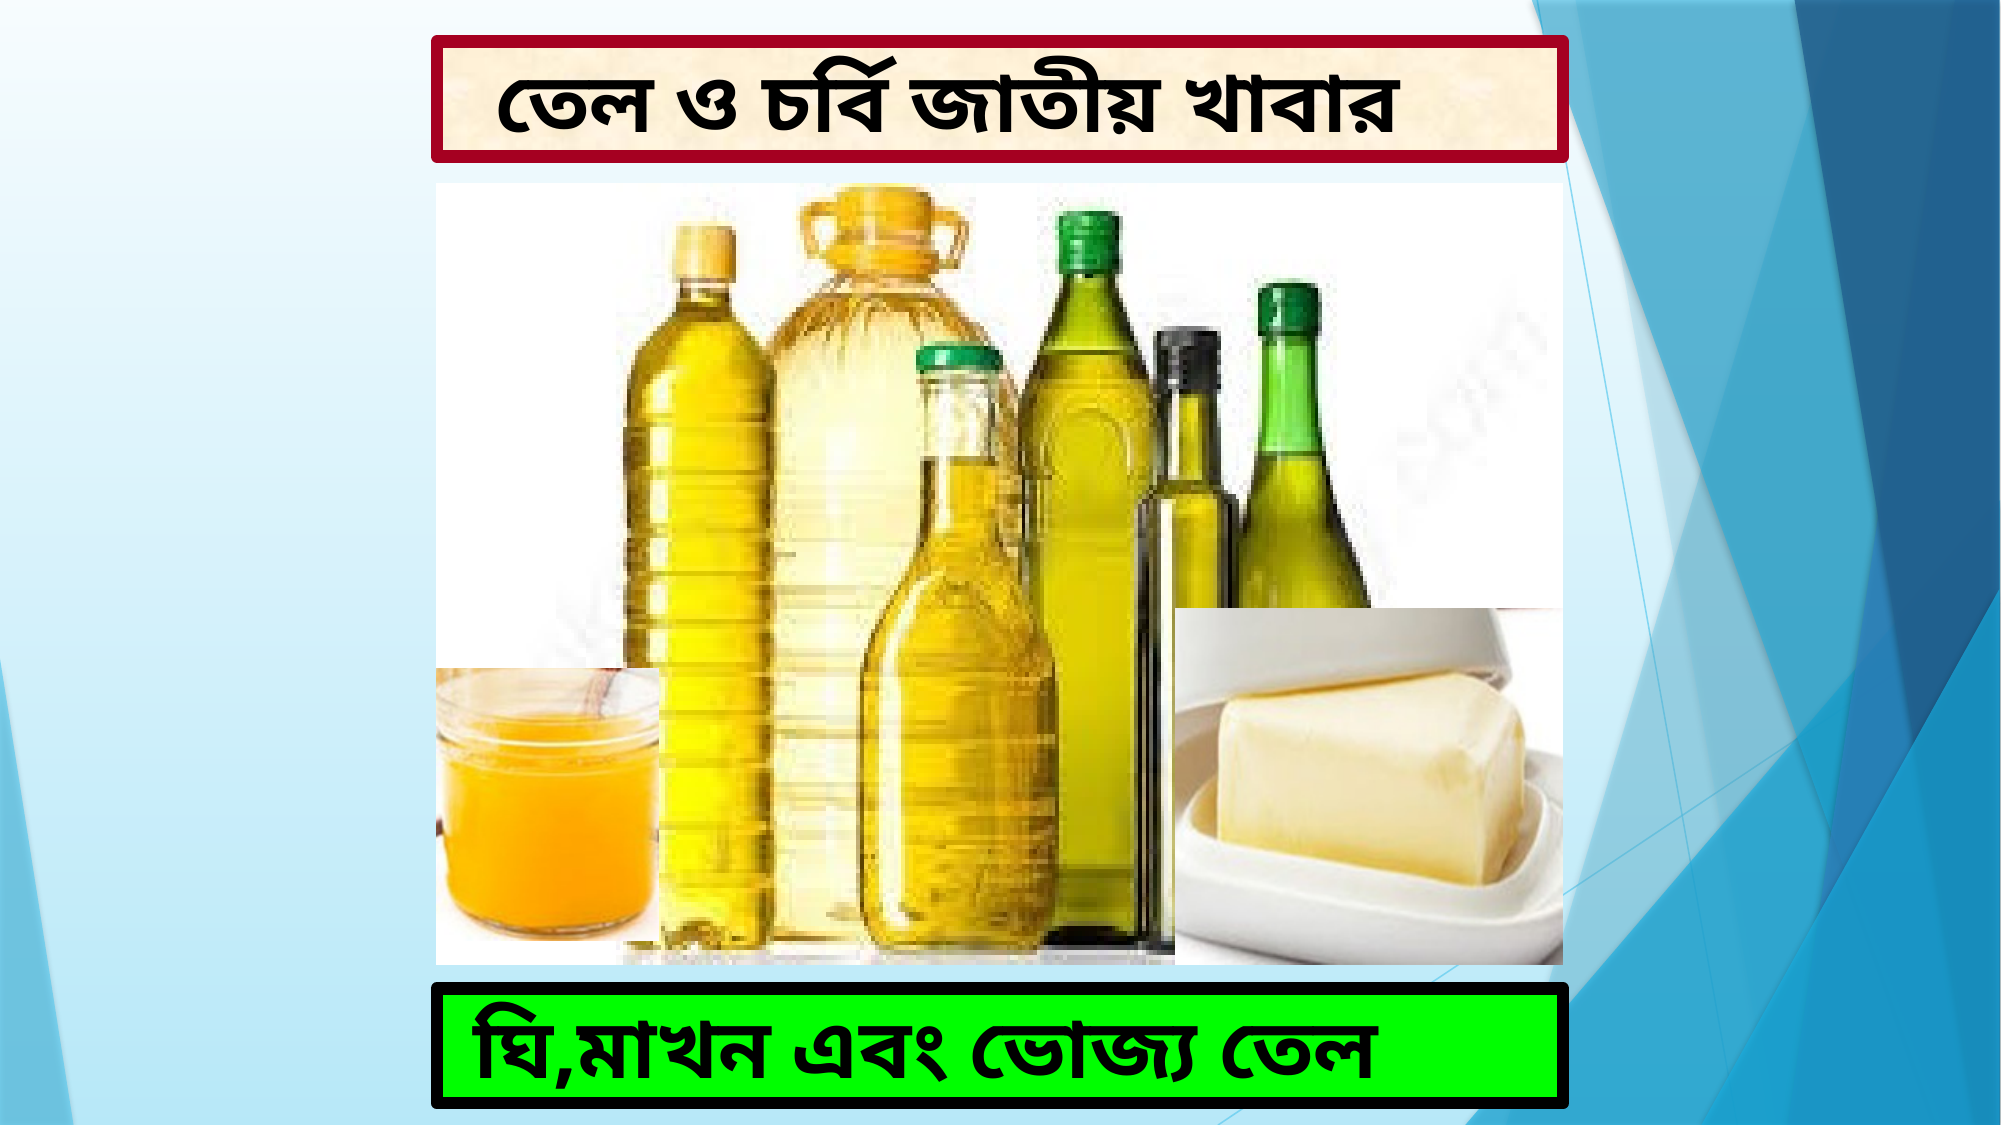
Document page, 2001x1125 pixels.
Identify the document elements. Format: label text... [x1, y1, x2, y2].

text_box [436, 183, 1564, 966]
text_box ঘি,মাখন এবং ভোজ্য তেল [436, 988, 1563, 1104]
text_box তেল ও চর্বি জাতীয় খাবার [436, 41, 1563, 157]
